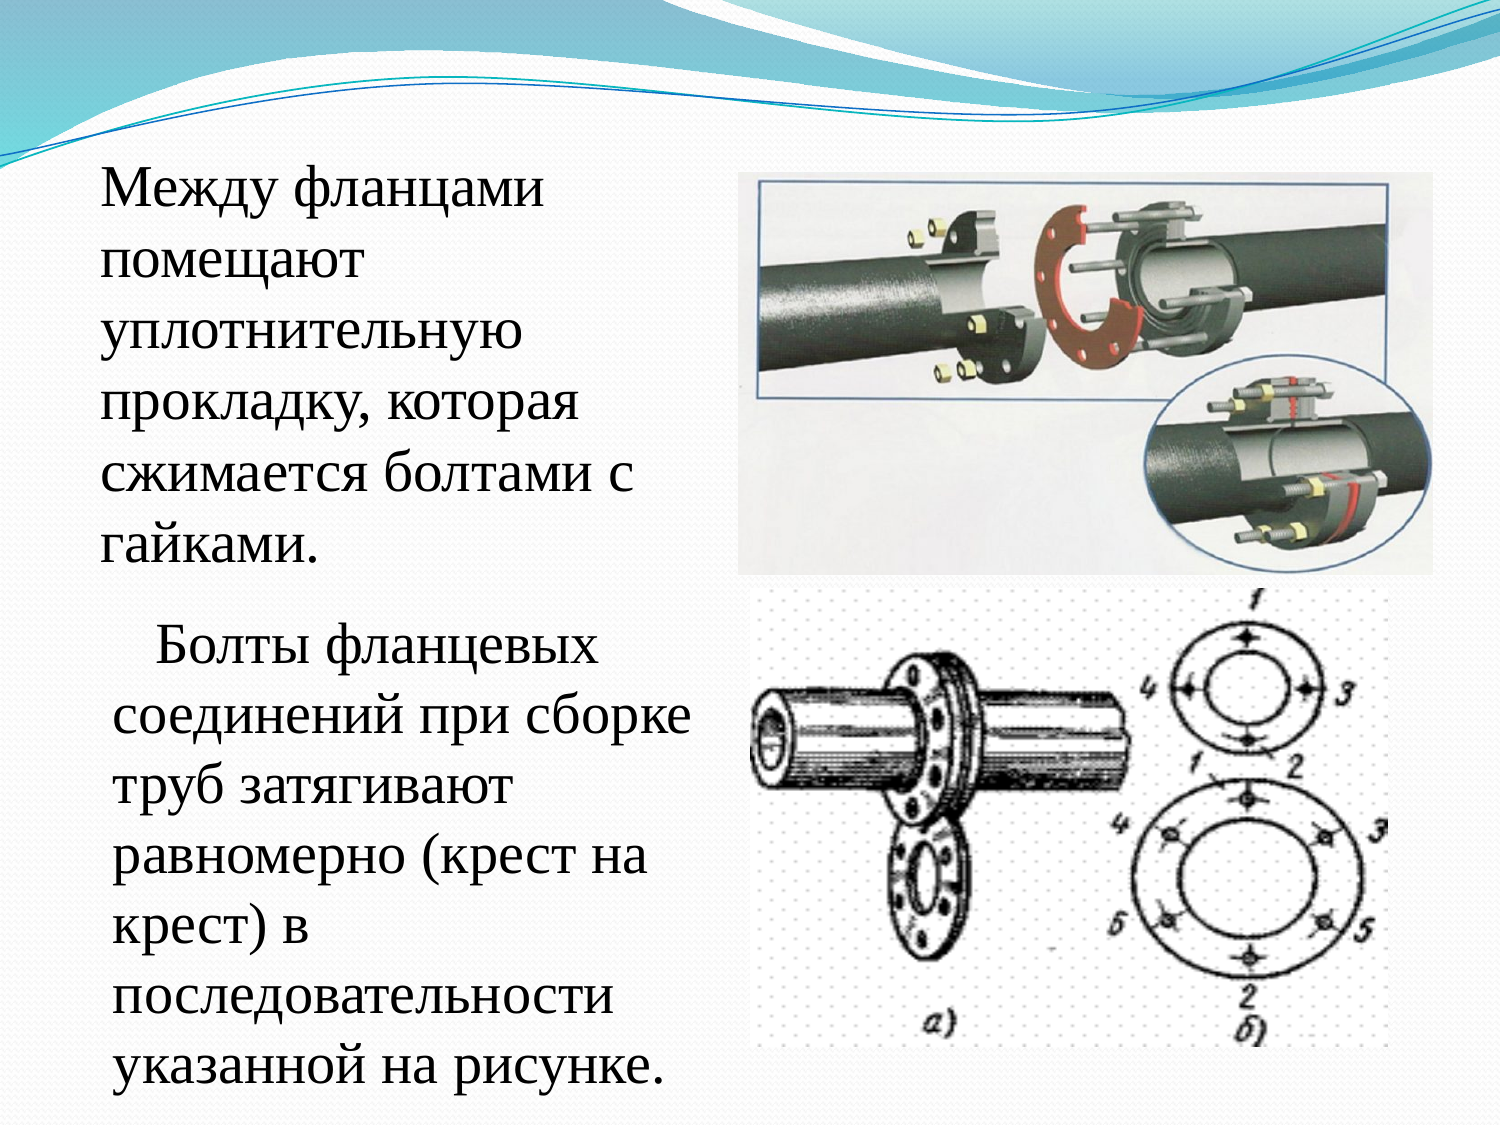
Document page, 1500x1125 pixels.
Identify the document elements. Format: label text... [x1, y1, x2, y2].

list Болты фланцевых соединений при сборке труб затягивают равномерно (крест на крест) в последовательности указанной на рисунке. [52, 597, 727, 1095]
title Между фланцами помещают уплотнительную прокладку, которая сжимается болтами с гайками. [100, 136, 739, 575]
picture [749, 587, 1388, 1048]
picture [738, 172, 1434, 575]
